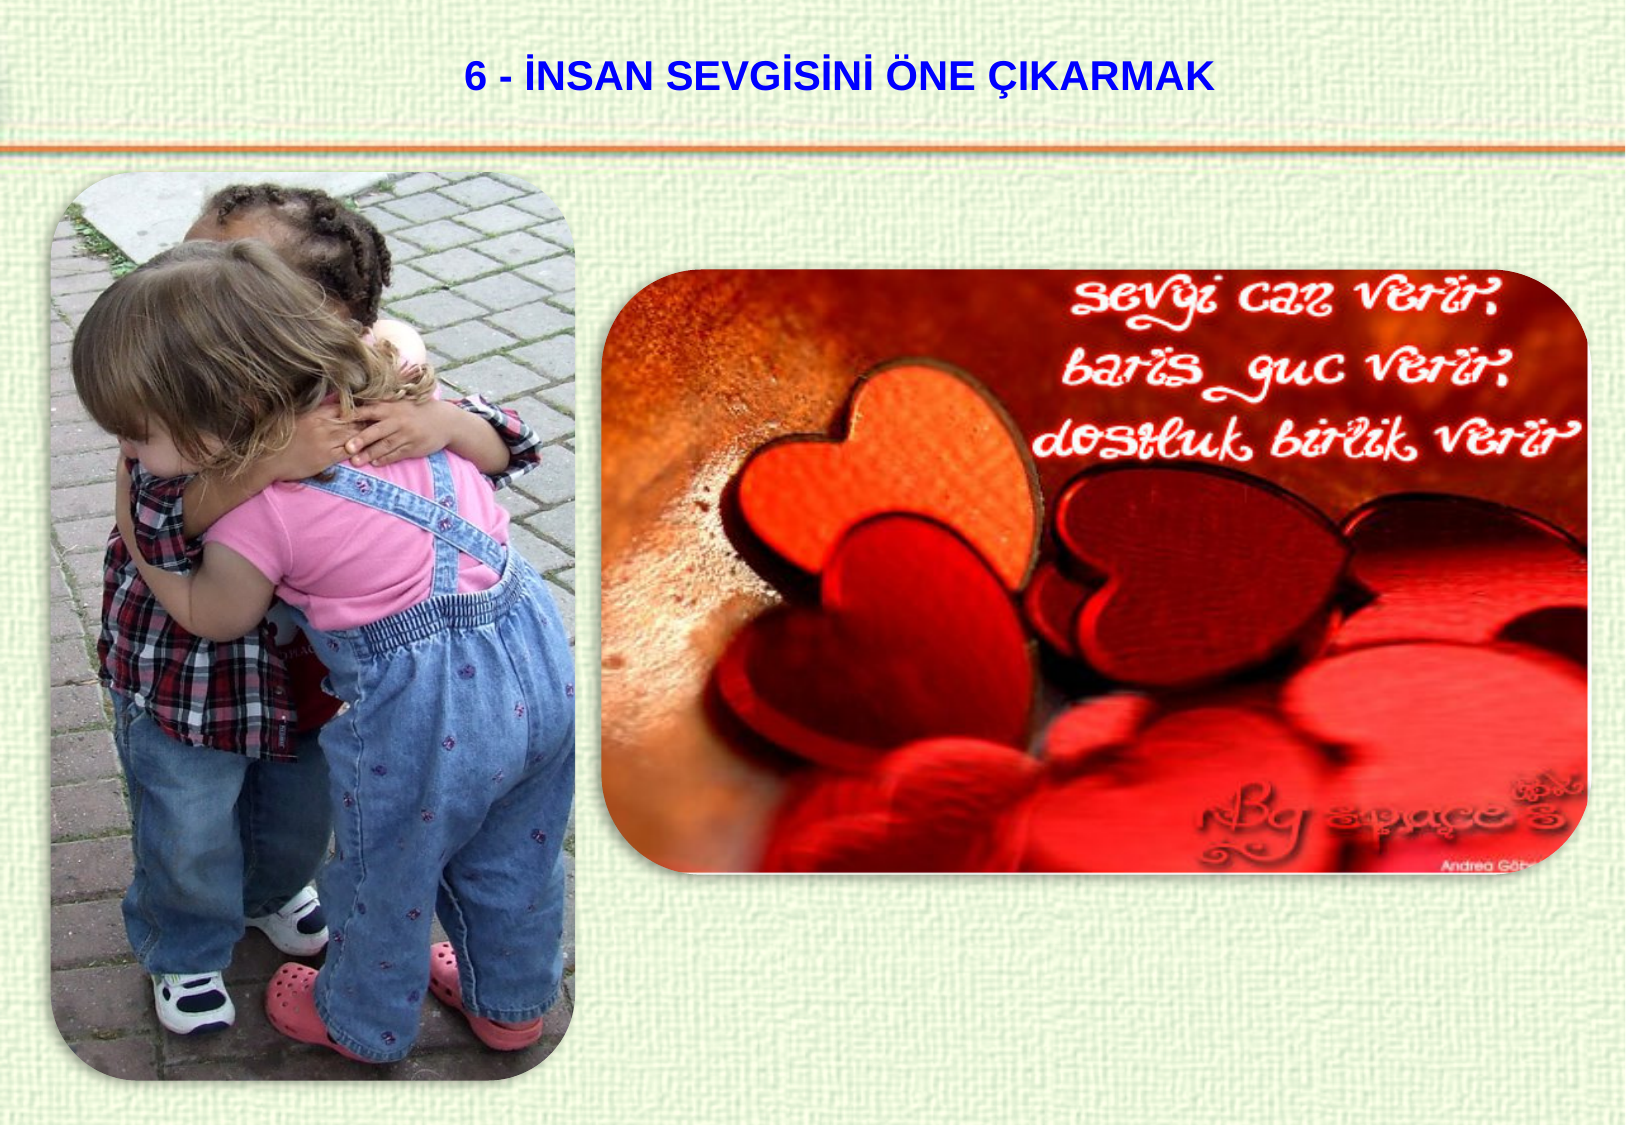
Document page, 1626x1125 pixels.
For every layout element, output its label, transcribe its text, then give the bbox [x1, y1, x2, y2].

text_box 6 - İNSAN SEVGİSİNİ ÖNE ÇIKARMAK [331, 40, 1348, 106]
picture [0, 0, 1626, 1125]
